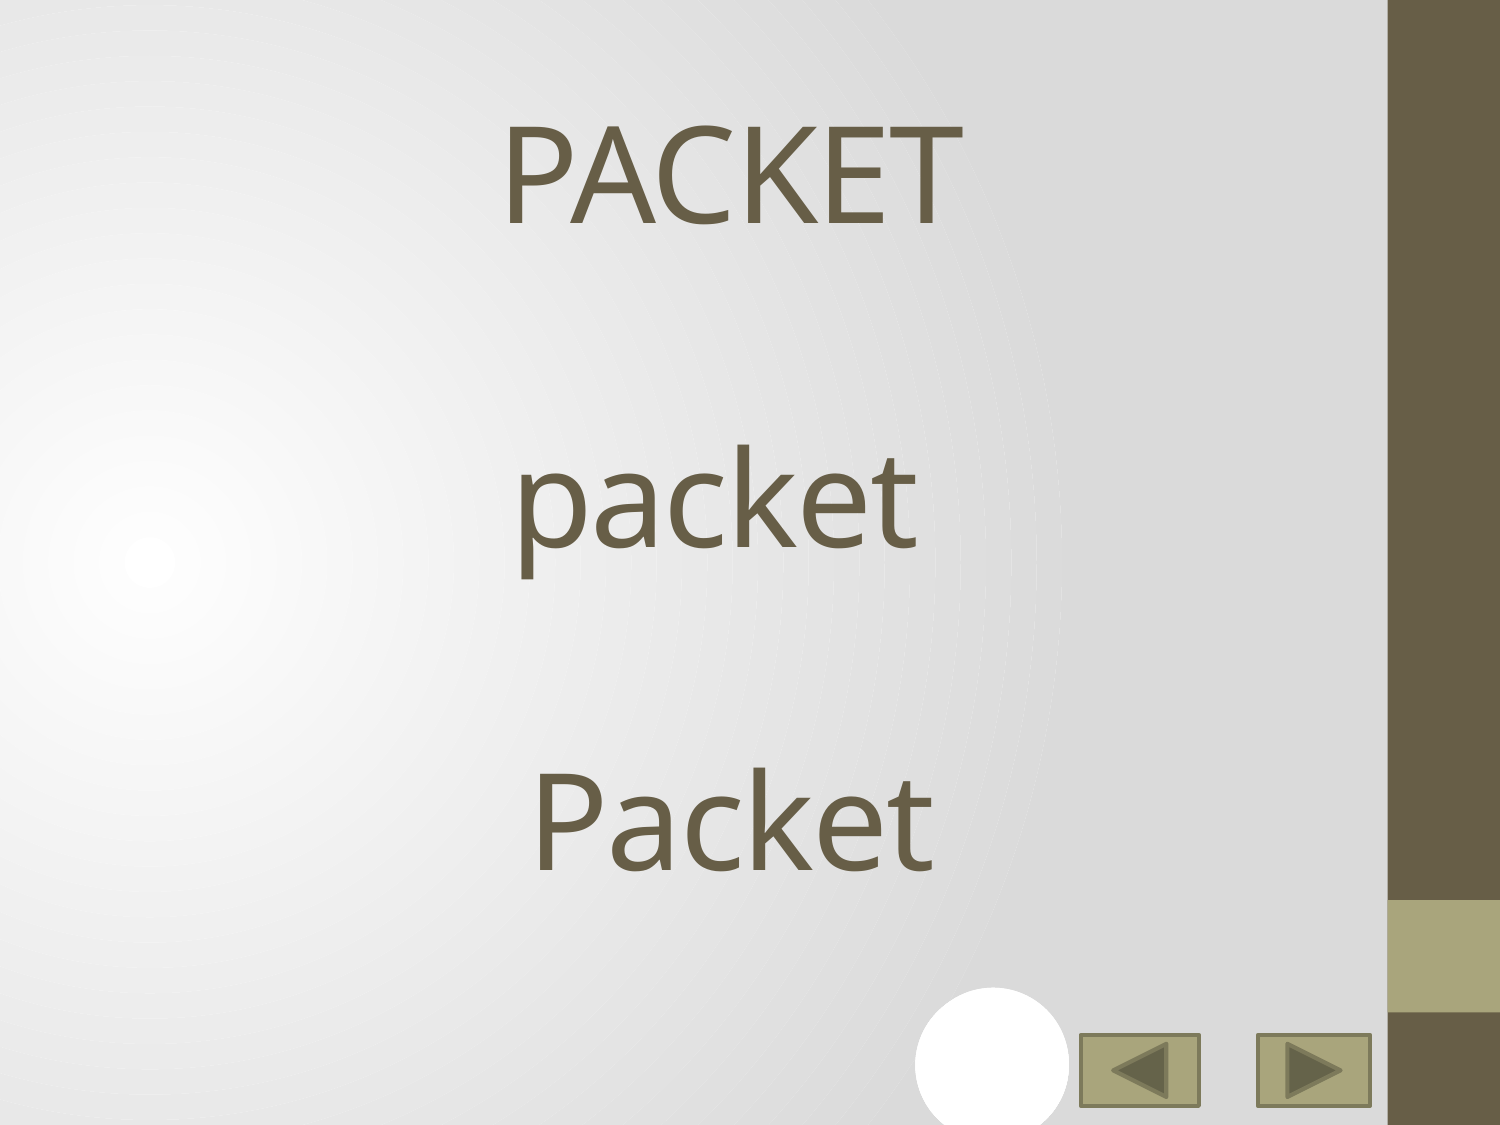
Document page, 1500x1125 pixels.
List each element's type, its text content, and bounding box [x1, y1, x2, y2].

text_box [917, 987, 1069, 1125]
text_box [1256, 1033, 1372, 1108]
title PACKET packet Packet [112, 78, 1350, 906]
text_box [1079, 1033, 1201, 1108]
